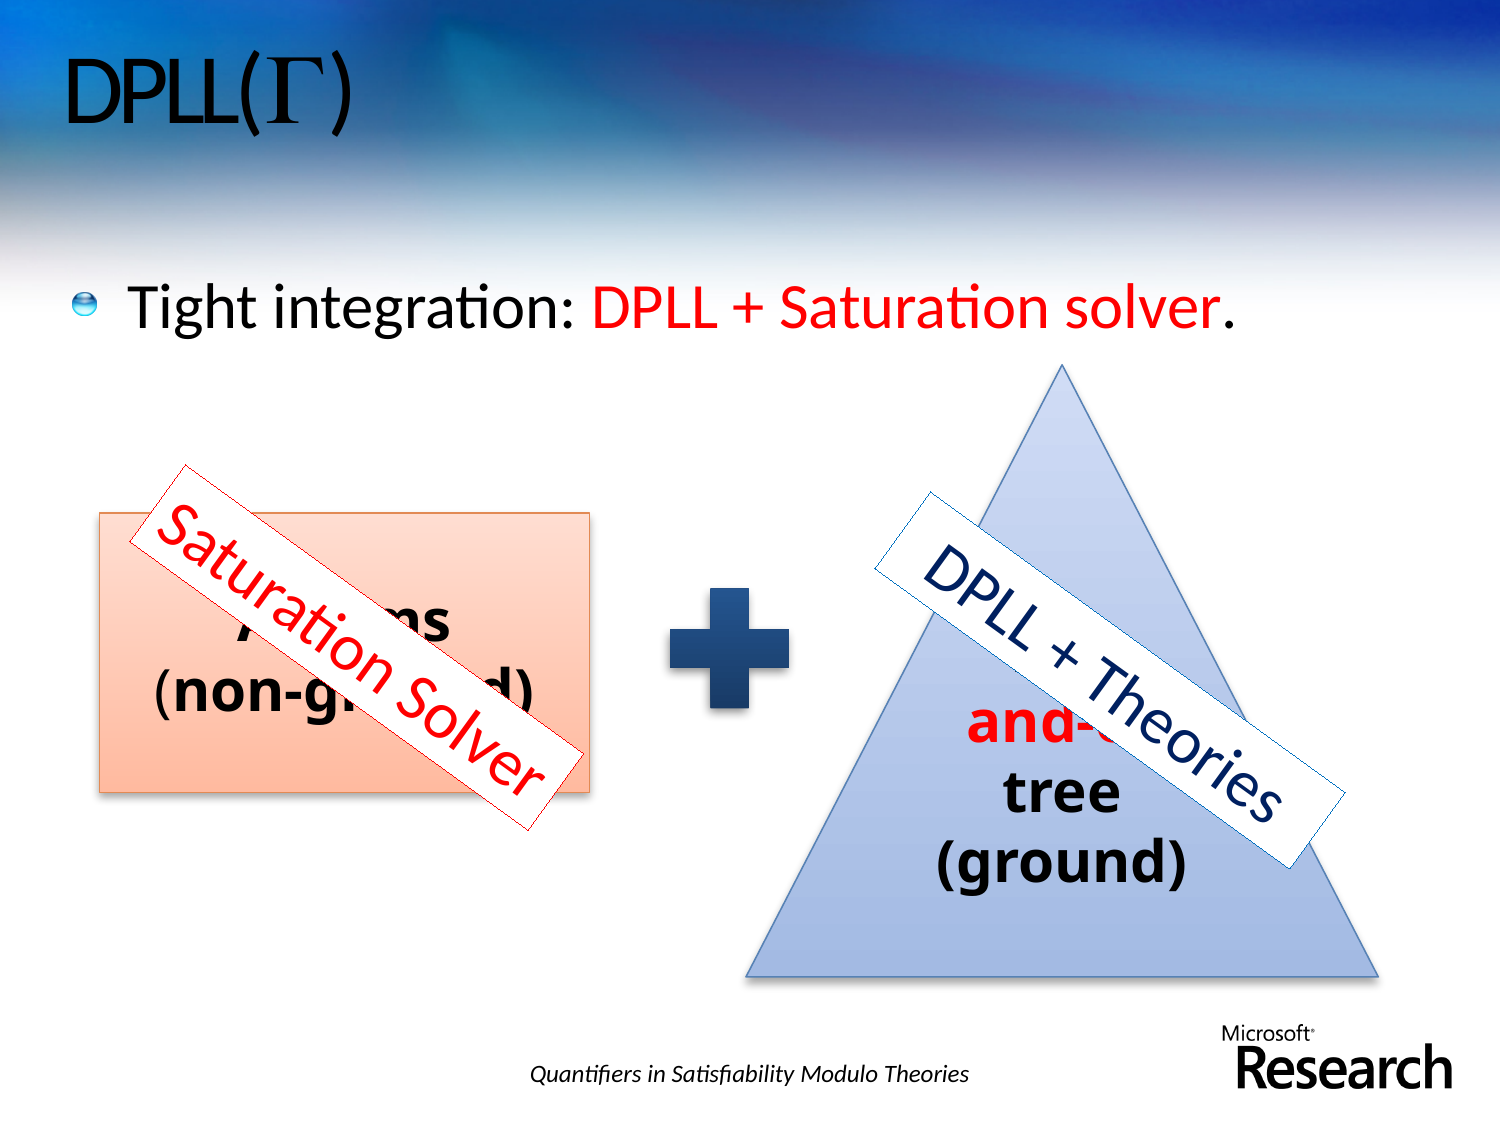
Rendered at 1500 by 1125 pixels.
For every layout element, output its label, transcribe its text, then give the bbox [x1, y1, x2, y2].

text_box Axioms (non-ground) [99, 512, 475, 793]
title DPLL() [62, 37, 1438, 148]
text_box Saturation Solver [129, 464, 584, 831]
text_box [670, 588, 790, 709]
text_box DPLL + Theories [874, 491, 1346, 869]
picture [0, 0, 1500, 1125]
text_box BIG and-or tree (ground) [745, 612, 1380, 978]
footer Quantifiers in Satisfiability Modulo Theories [512, 1042, 988, 1103]
text_box Tight integration: DPLL + Saturation solver. [63, 273, 1439, 426]
text_box Axioms (non-ground) [252, 512, 590, 793]
text_box BIG and-or tree (ground) [978, 364, 1247, 720]
